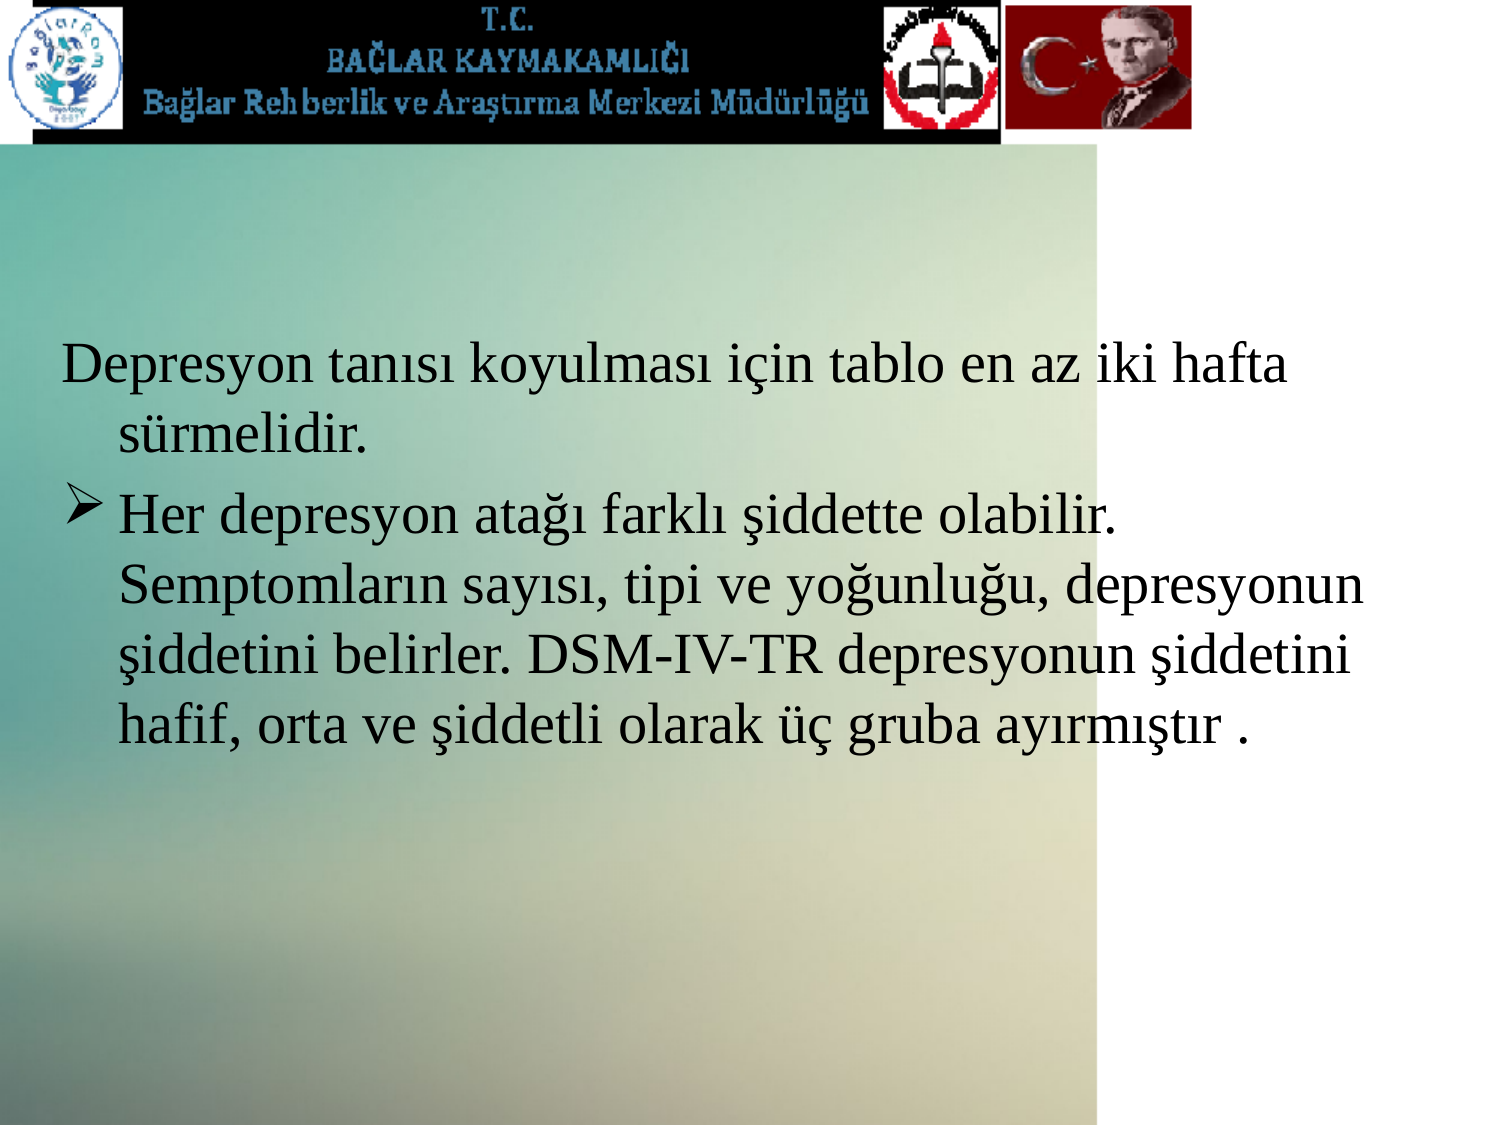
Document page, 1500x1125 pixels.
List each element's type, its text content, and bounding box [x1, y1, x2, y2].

list Depresyon tanısı koyulması için tablo en az iki hafta sürmelidir. Her depresyon atağı farklı şiddette olabilir. Semptomların sayısı, tipi ve yoğunluğu, depresyonun şiddetini belirler. DSM-IV-TR depresyonun şiddetini hafif, orta ve şiddetli olarak üç gruba ayırmıştır . [46, 316, 1397, 1059]
picture [0, 0, 1500, 1125]
